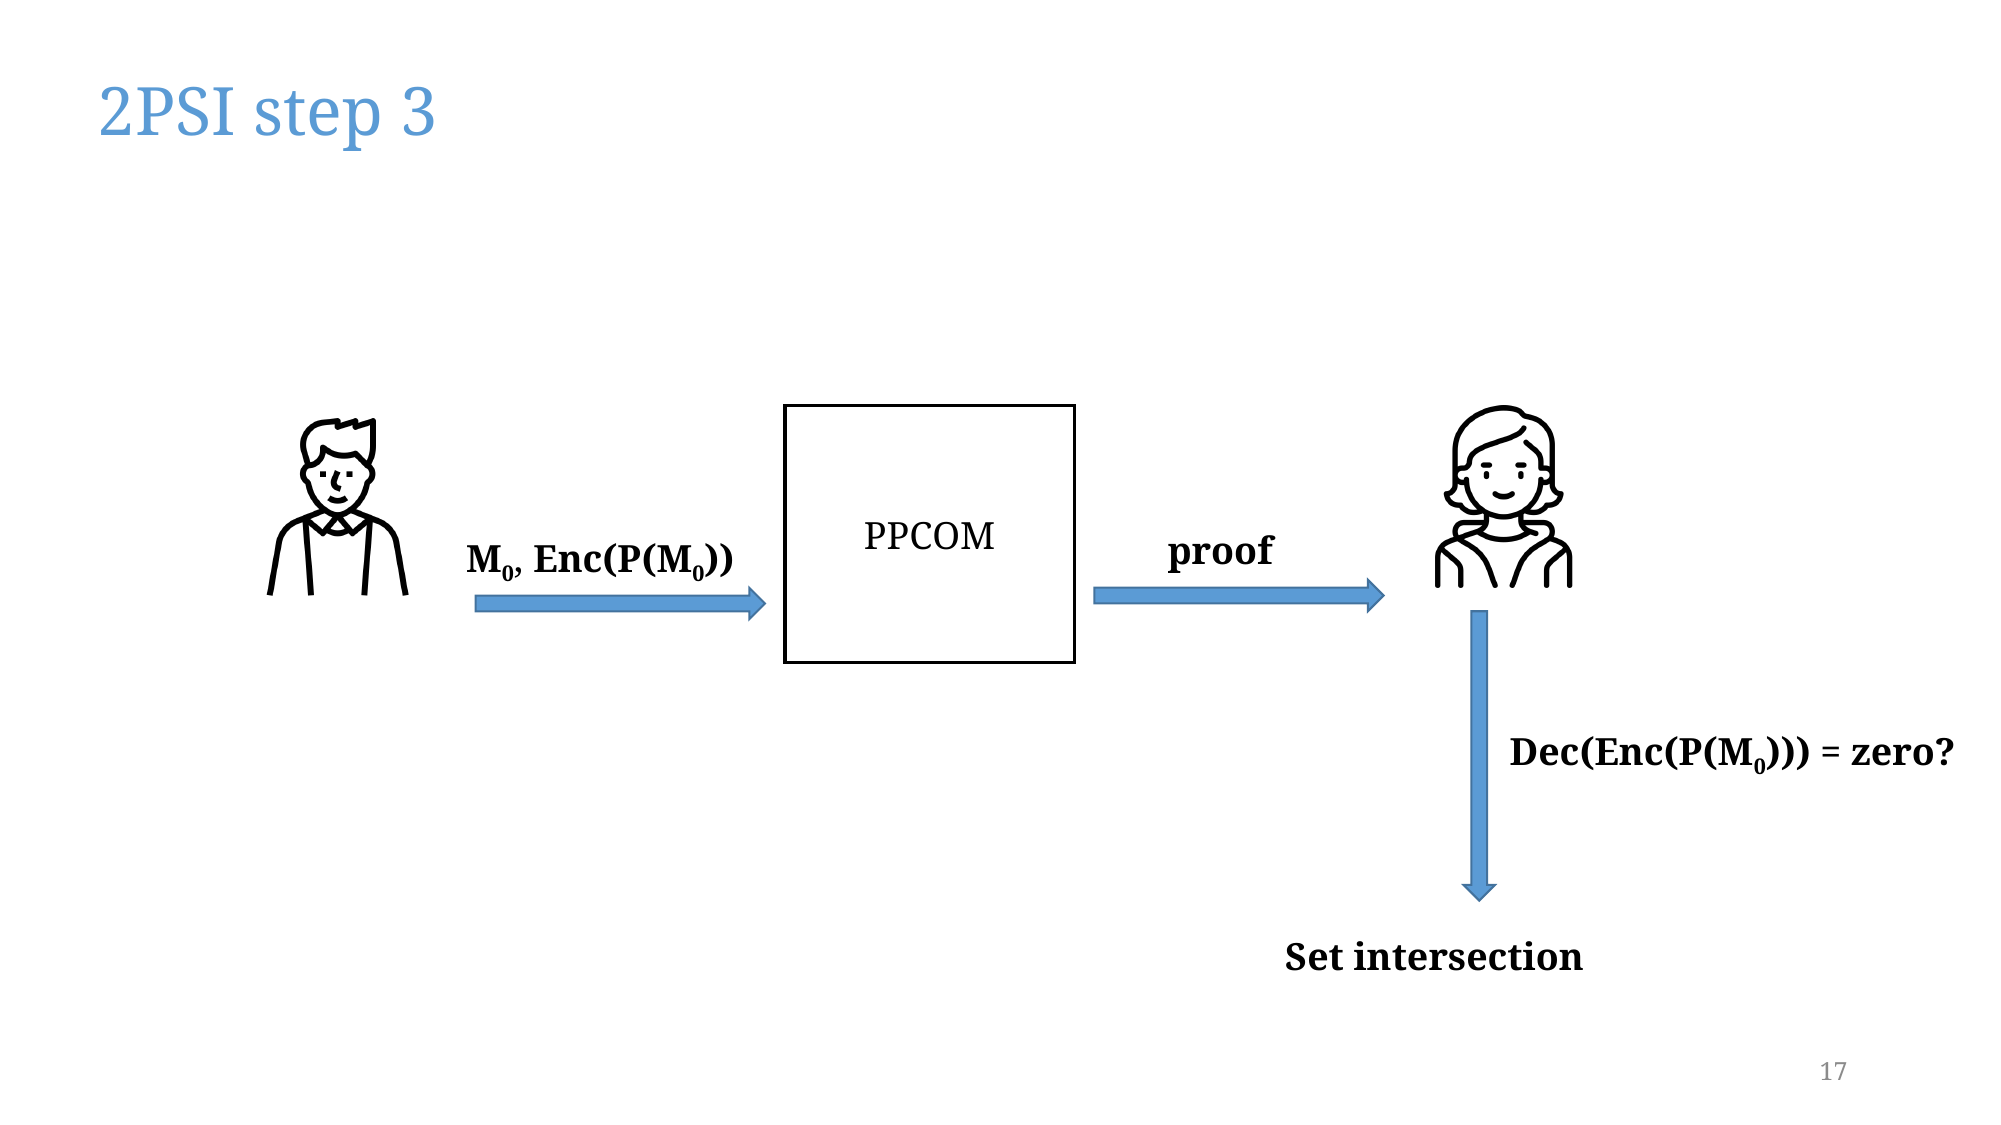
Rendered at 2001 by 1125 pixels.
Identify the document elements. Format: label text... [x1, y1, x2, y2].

picture [243, 412, 432, 601]
text_box [1093, 579, 1386, 614]
slide_number 17 [1412, 1042, 1863, 1103]
text_box PPCOM [784, 405, 1075, 664]
text_box M0, Enc(P(M0)) [451, 527, 848, 594]
picture [1412, 405, 1595, 588]
title 2PSI step 3 [82, 22, 1863, 205]
text_box Set intersection [1270, 925, 1827, 986]
text_box proof [1152, 519, 1412, 579]
text_box [1461, 610, 1498, 903]
text_box Dec(Enc(P(M0))) = zero? [1494, 720, 2000, 787]
text_box [474, 594, 767, 622]
